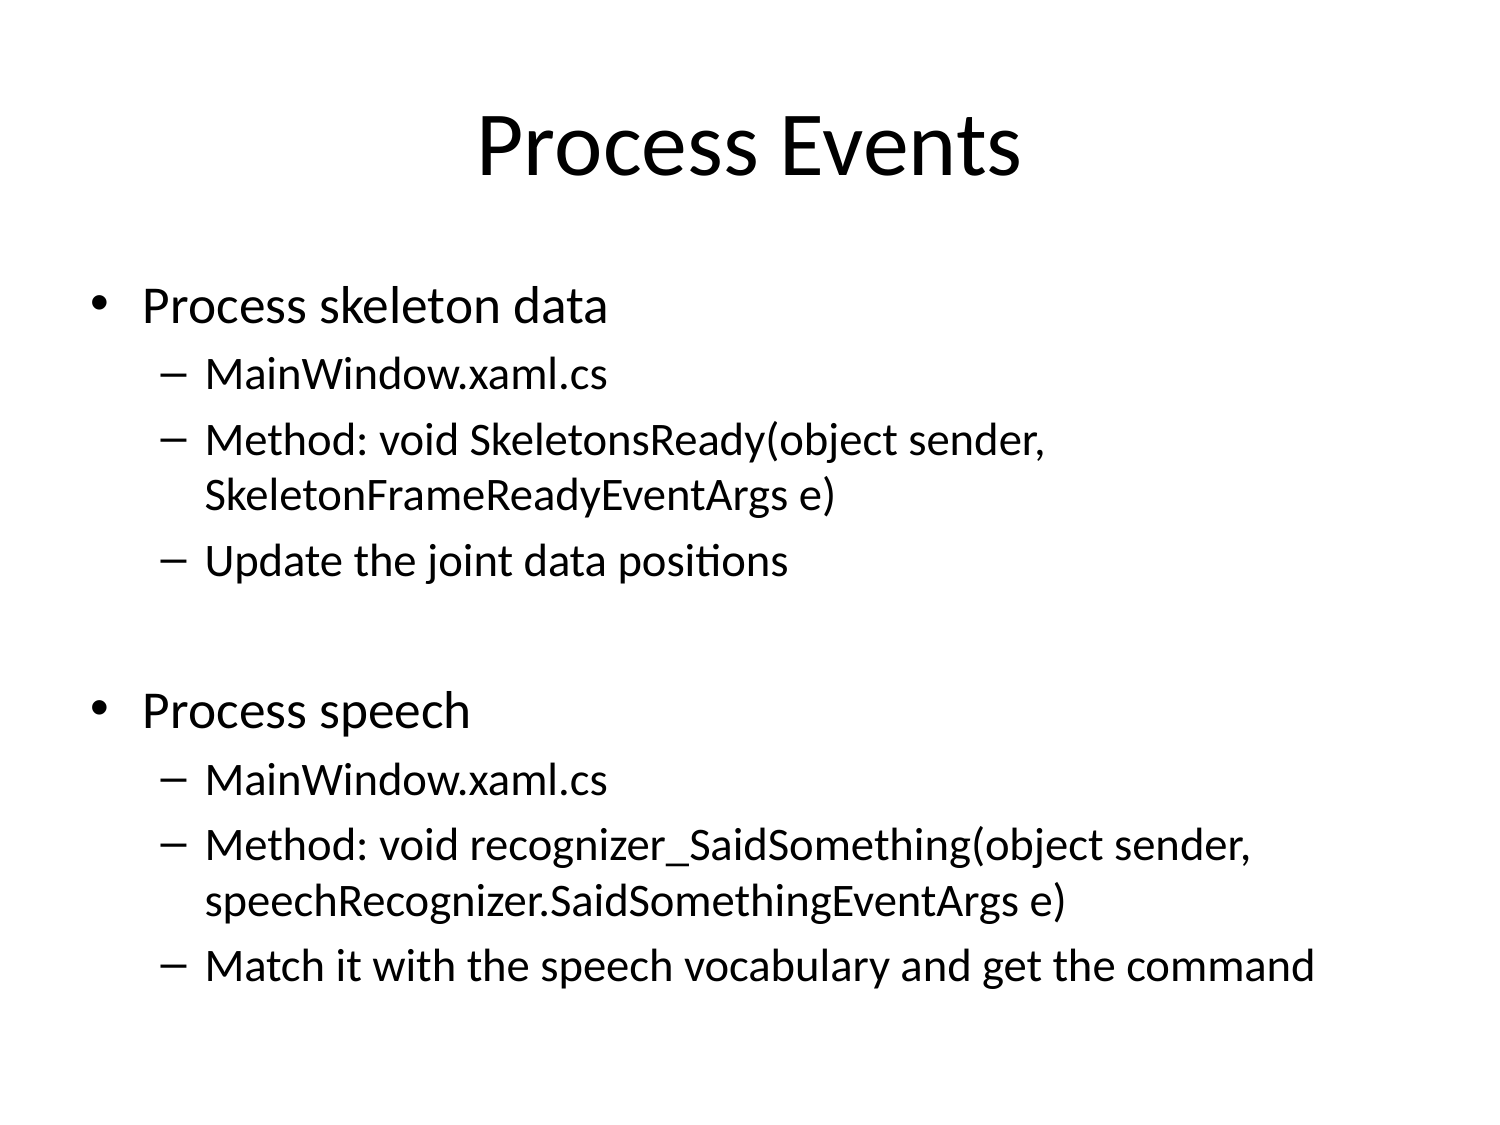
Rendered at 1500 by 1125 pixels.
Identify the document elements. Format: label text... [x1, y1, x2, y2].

title Process Events [75, 45, 1425, 233]
list Process skeleton data MainWindow.xaml.cs Method: void SkeletonsReady(object sender, SkeletonFrameReadyEventArgs e) Update the joint data positions Process speech MainWindow.xaml.cs Method: void recognizer_SaidSomething(object sender, speechRecognizer.SaidSomethingEventArgs e) Match it with the speech vocabulary and get the command [75, 262, 1425, 1005]
